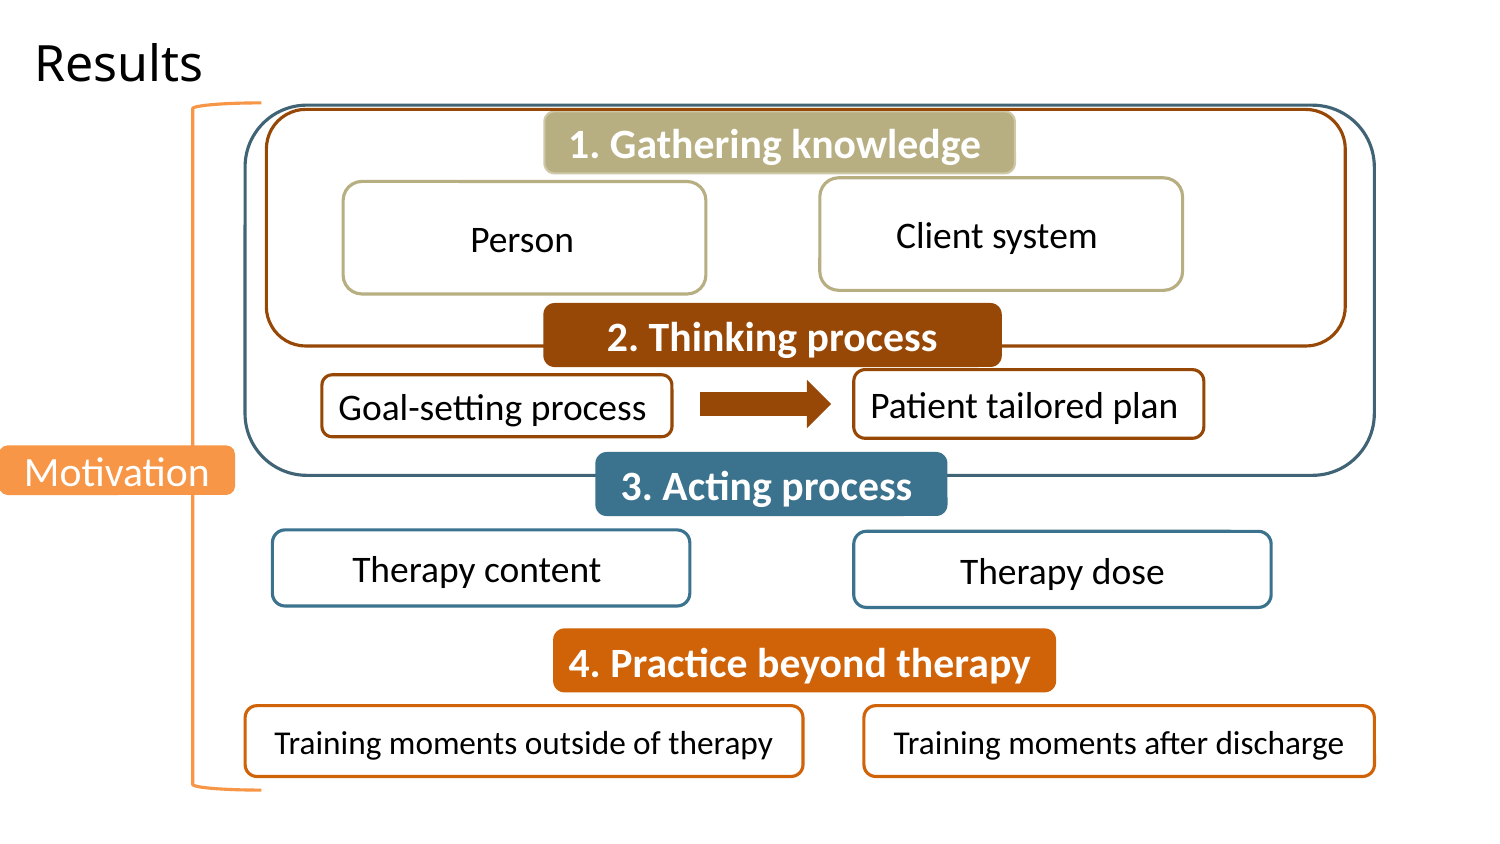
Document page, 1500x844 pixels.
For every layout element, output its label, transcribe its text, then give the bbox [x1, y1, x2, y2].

text_box [192, 102, 262, 791]
text_box [245, 105, 1375, 476]
text_box 4. Practice beyond therapy [554, 629, 1056, 692]
text_box Training moments after discharge [863, 705, 1375, 777]
text_box Therapy dose [853, 531, 1272, 608]
text_box Motivation [0, 446, 235, 494]
text_box Training moments outside of therapy [245, 705, 804, 777]
text_box 3. Acting process [596, 453, 947, 516]
text_box Results [26, 15, 1375, 101]
text_box Therapy content [272, 529, 690, 607]
text_box 2. Thinking process [544, 304, 1001, 367]
